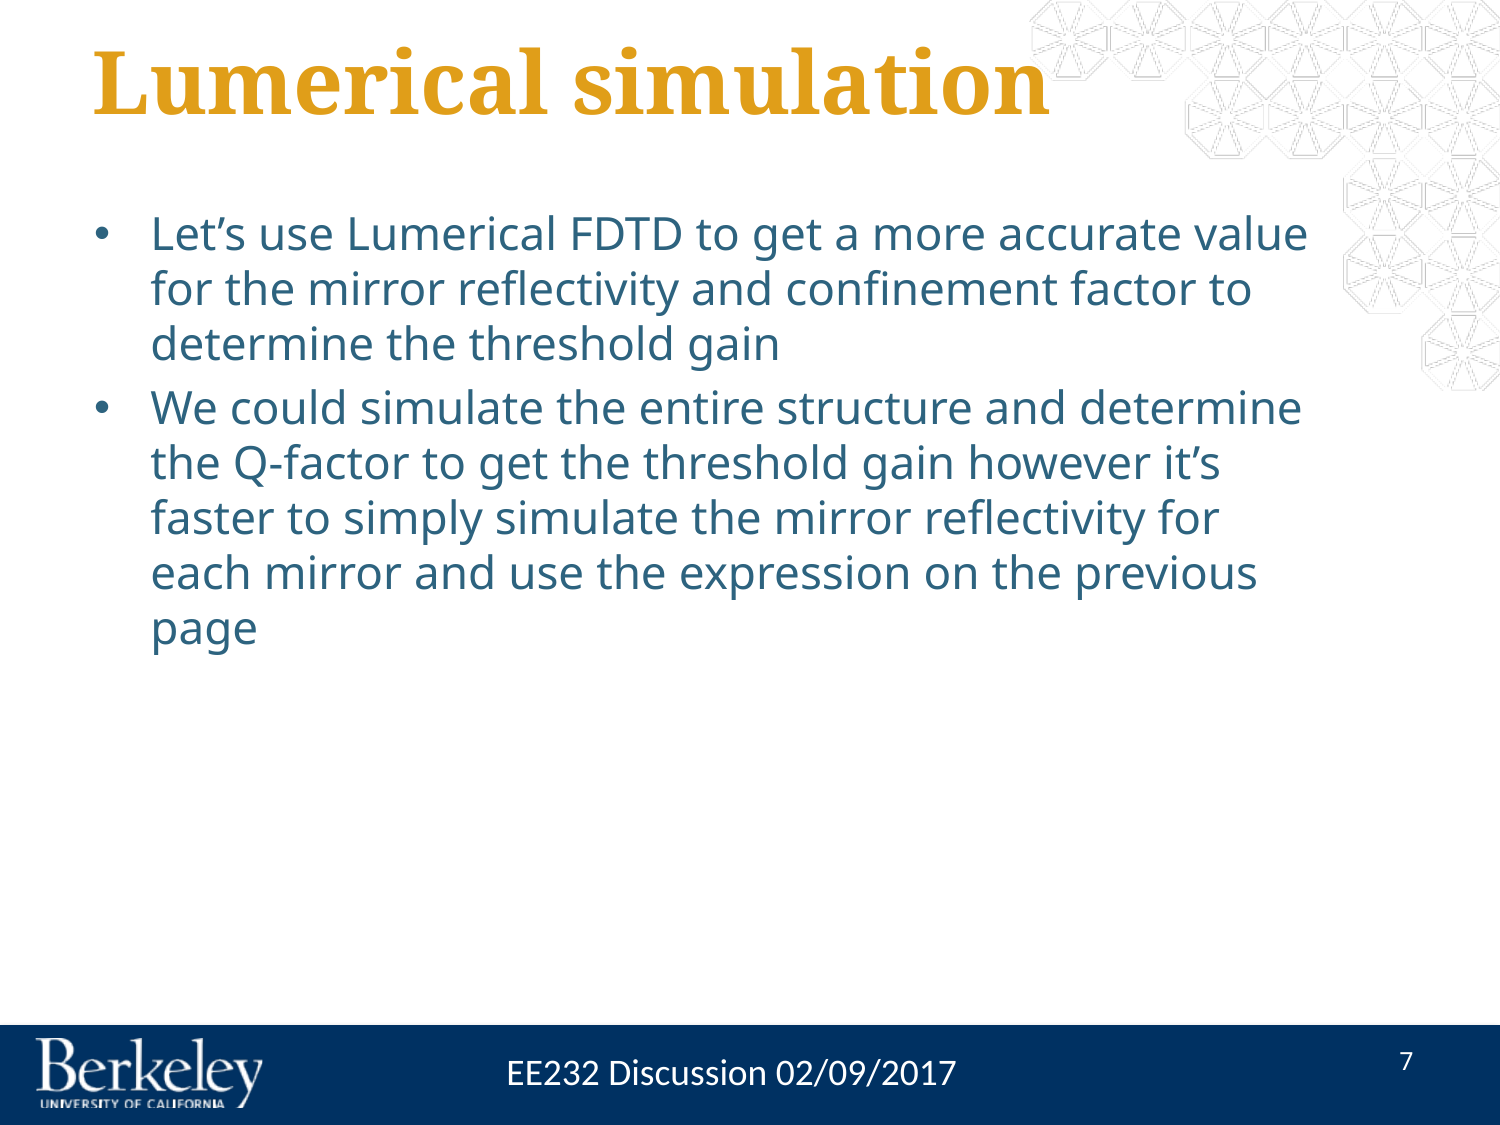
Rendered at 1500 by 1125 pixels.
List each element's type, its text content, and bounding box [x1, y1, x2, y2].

list Let’s use Lumerical FDTD to get a more accurate value for the mirror reflectivity and confinement factor to determine the threshold gain We could simulate the entire structure and determine the Q-factor to get the threshold gain however it’s faster to simply simulate the mirror reflectivity for each mirror and use the expression on the previous page [79, 197, 1349, 956]
title Lumerical simulation [77, 19, 1351, 175]
